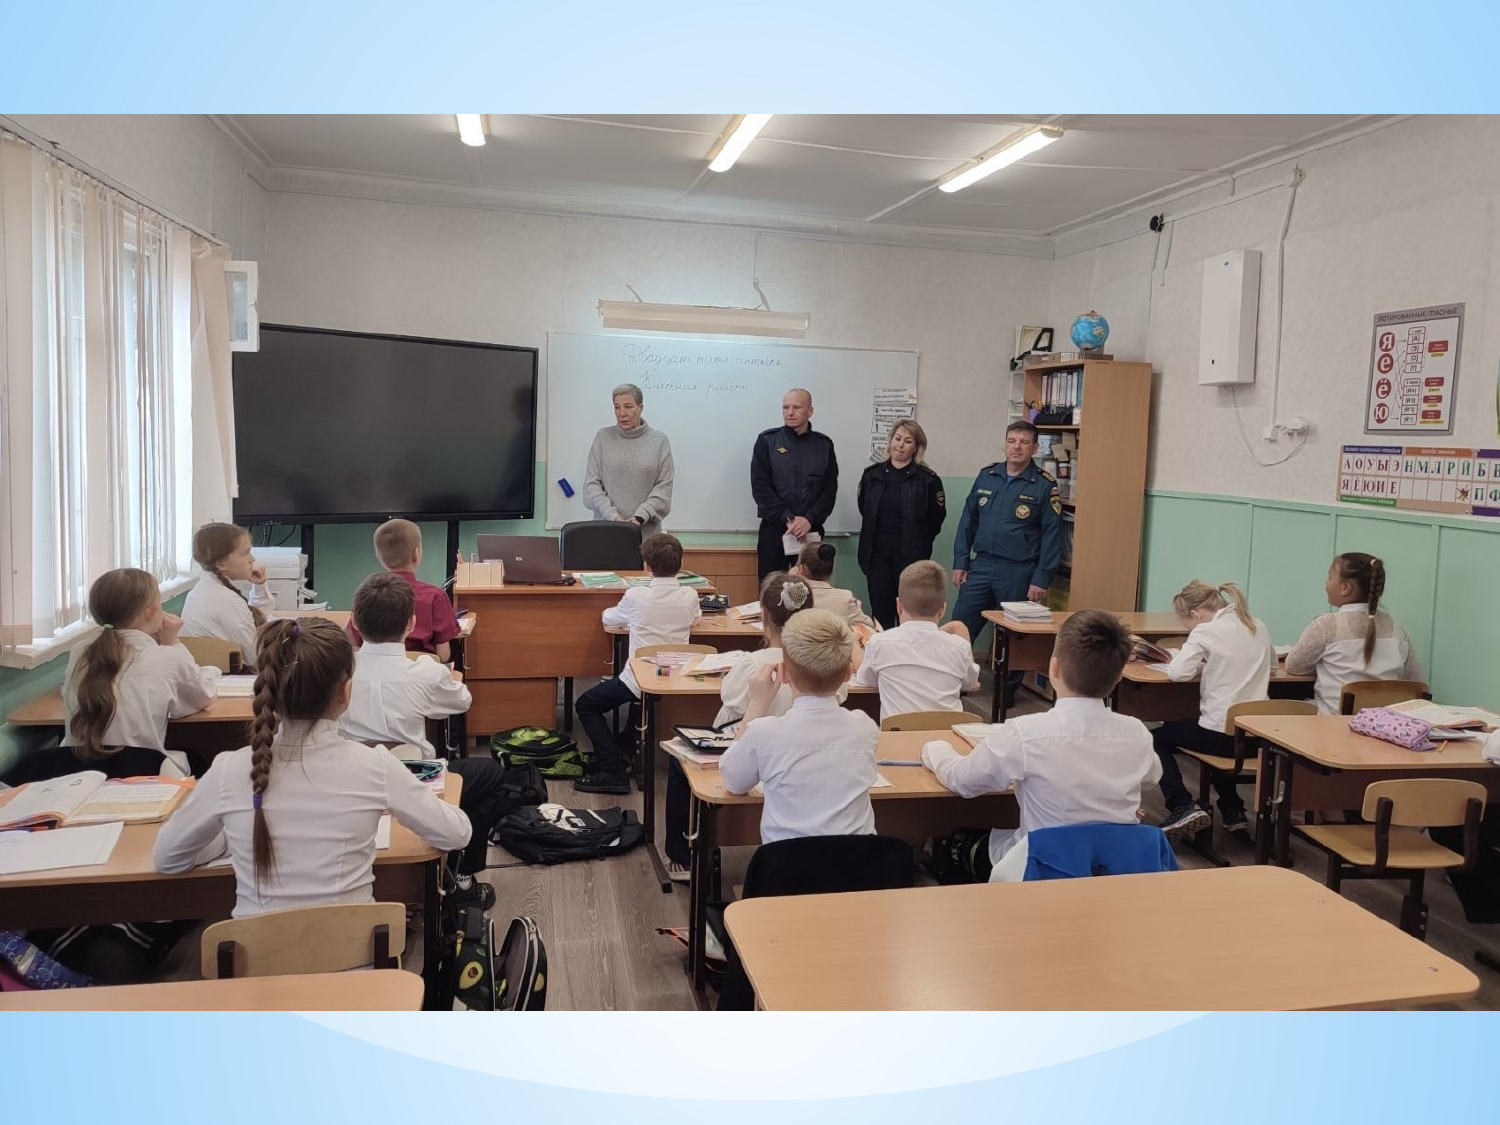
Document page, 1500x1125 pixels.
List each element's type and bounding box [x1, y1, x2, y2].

picture [0, 114, 1500, 1011]
